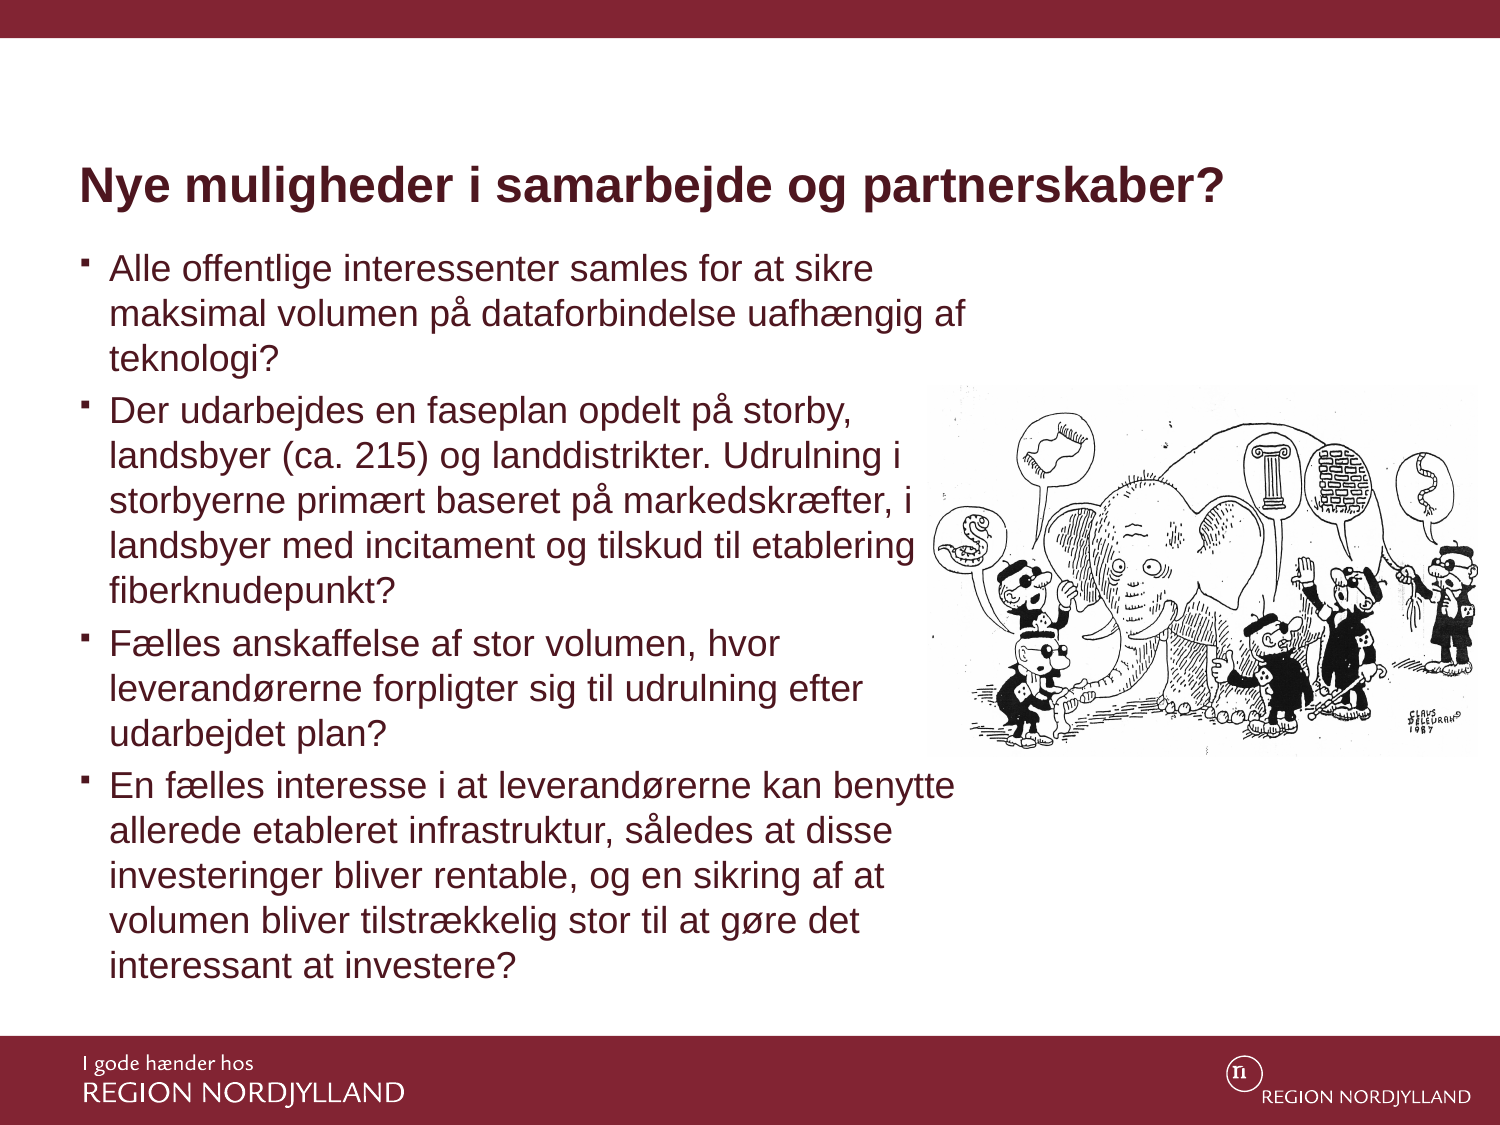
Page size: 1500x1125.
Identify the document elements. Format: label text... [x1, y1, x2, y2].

title Nye muligheder i samarbejde og partnerskaber? [79, 113, 1422, 213]
list Alle offentlige interessenter samles for at sikre maksimal volumen på dataforbindelse uafhængig af teknologi? Der udarbejdes en faseplan opdelt på storby, landsbyer (ca. 215) og landdistrikter. Udrulning i storbyerne primært baseret på markedskræfter, i landsbyer med incitament og tilskud til etablering af af fiberknudepunkt? Fælles anskaffelse af stor volumen, hvor leverandørerne forpligter sig til udrulning efter udarbejdet plan? En fælles interesse i at leverandørerne kan benytte allerede etableret infrastruktur, således at disse investeringer bliver rentable, og en sikring af at volumen bliver tilstrækkelig stor til at gøre det interessant at investere? [79, 243, 1011, 776]
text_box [926, 385, 1478, 758]
